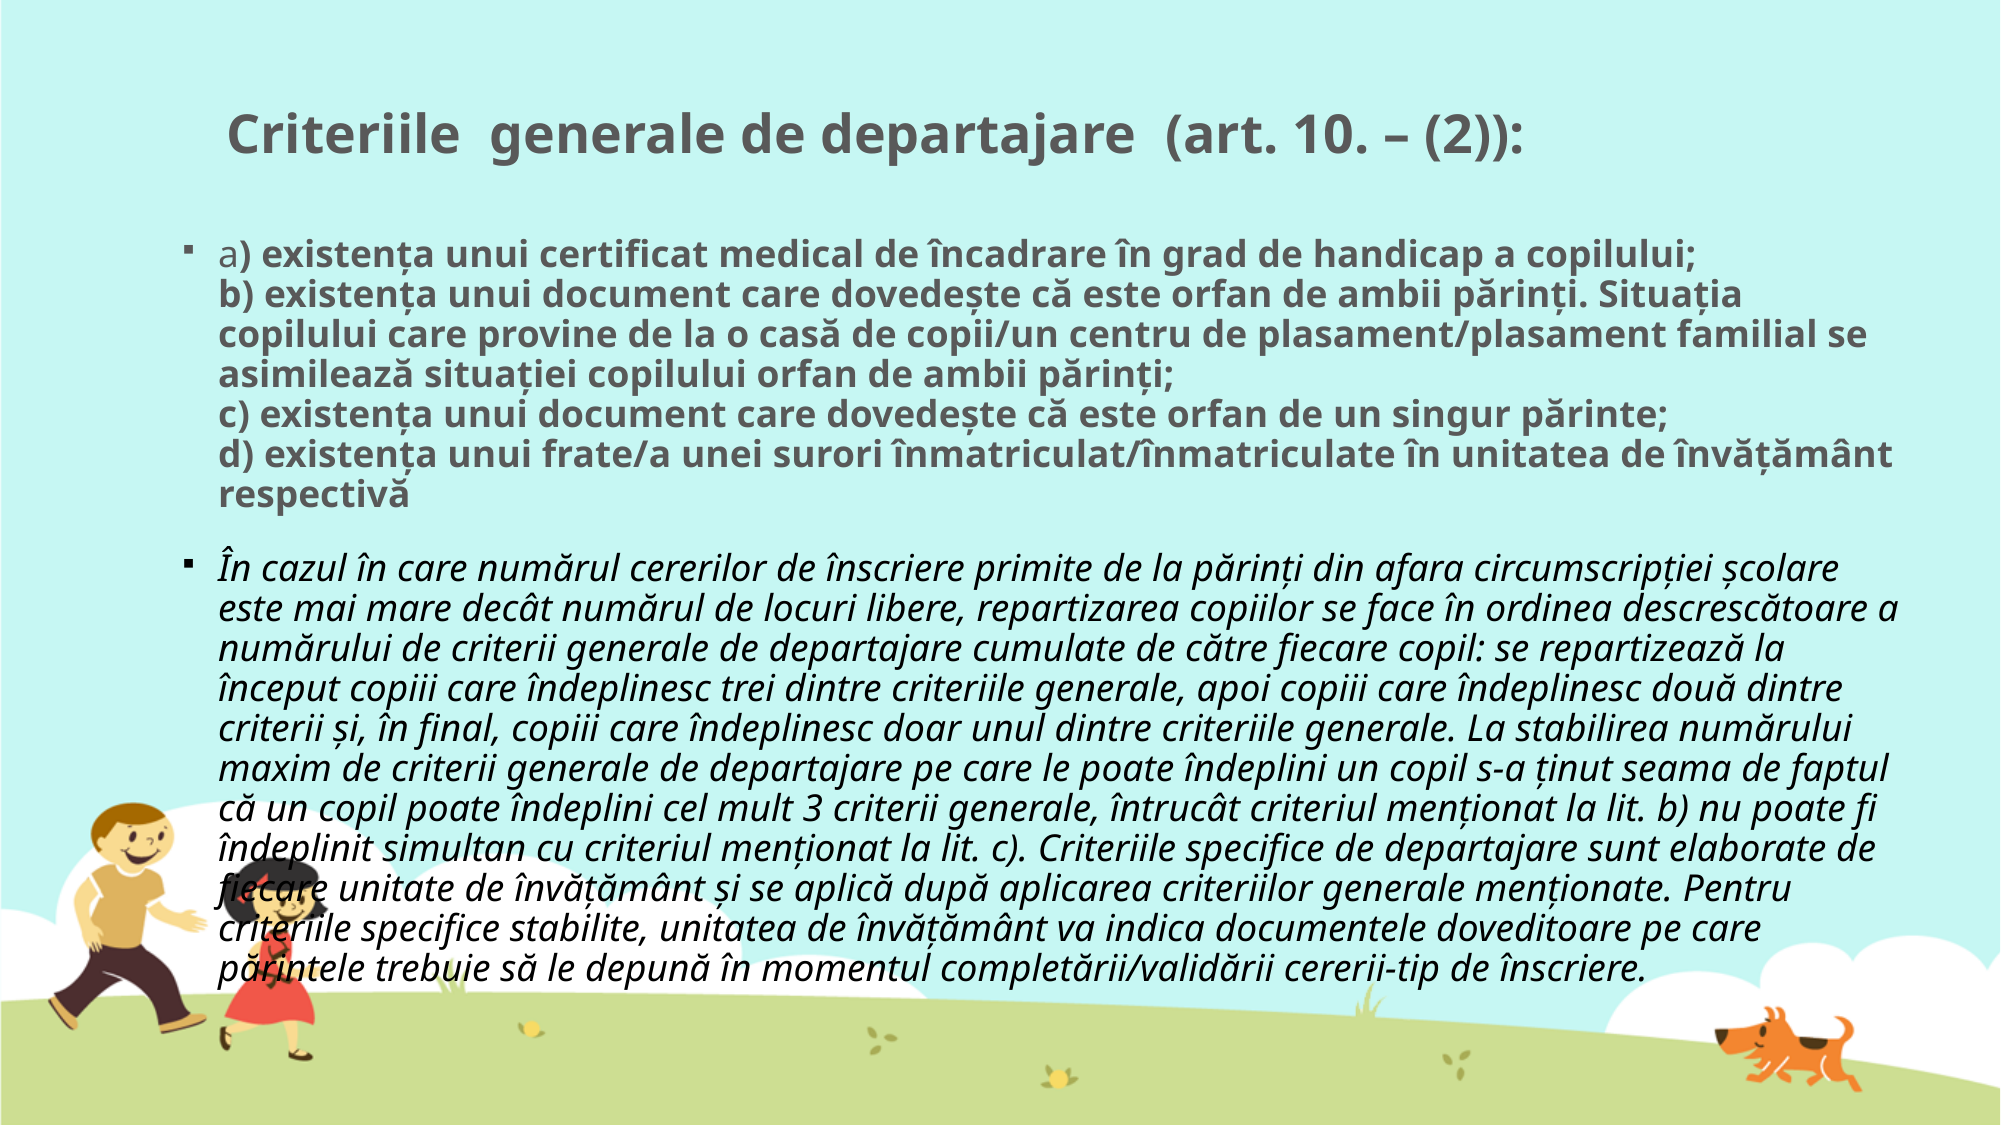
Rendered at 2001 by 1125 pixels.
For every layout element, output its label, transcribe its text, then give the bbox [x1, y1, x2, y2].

list a) existența unui certificat medical de încadrare în grad de handicap a copilului; b) existența unui document care dovedește că este orfan de ambii părinți. Situația copilului care provine de la o casă de copii/un centru de plasament/plasament familial se asimilează situației copilului orfan de ambii părinți; c) existența unui document care dovedește că este orfan de un singur părinte; d) existența unui frate/a unei surori înmatriculat/înmatriculate în unitatea de învățământ respectivă În cazul în care numărul cererilor de înscriere primite de la părinți din afara circumscripției școlare este mai mare decât numărul de locuri libere, repartizarea copiilor se face în ordinea descrescătoare a numărului de criterii generale de departajare cumulate de către fiecare copil: se repartizează la început copiii care îndeplinesc trei dintre criteriile generale, apoi copiii care îndeplinesc două dintre criterii și, în final, copiii care îndeplinesc doar unul dintre criteriile generale. La stabilirea numărului maxim de criterii generale de departajare pe care le poate îndeplini un copil s-a ținut seama de faptul că un copil poate îndeplini cel mult 3 criterii generale, întrucât criteriul menționat la lit. b) nu poate fi îndeplinit simultan cu criteriul menționat la lit. c). Criteriile specifice de departajare sunt elaborate de fiecare unitate de învățământ și se aplică după aplicarea criteriilor generale menționate. Pentru criteriile specifice stabilite, unitatea de învățământ va indica documentele doveditoare pe care părintele trebuie să le depună în momentul completării/validării cererii-tip de înscriere. [159, 228, 1921, 1008]
picture [0, 0, 2001, 1125]
title Criteriile generale de departajare (art. 10. – (2)): [211, 40, 1863, 228]
